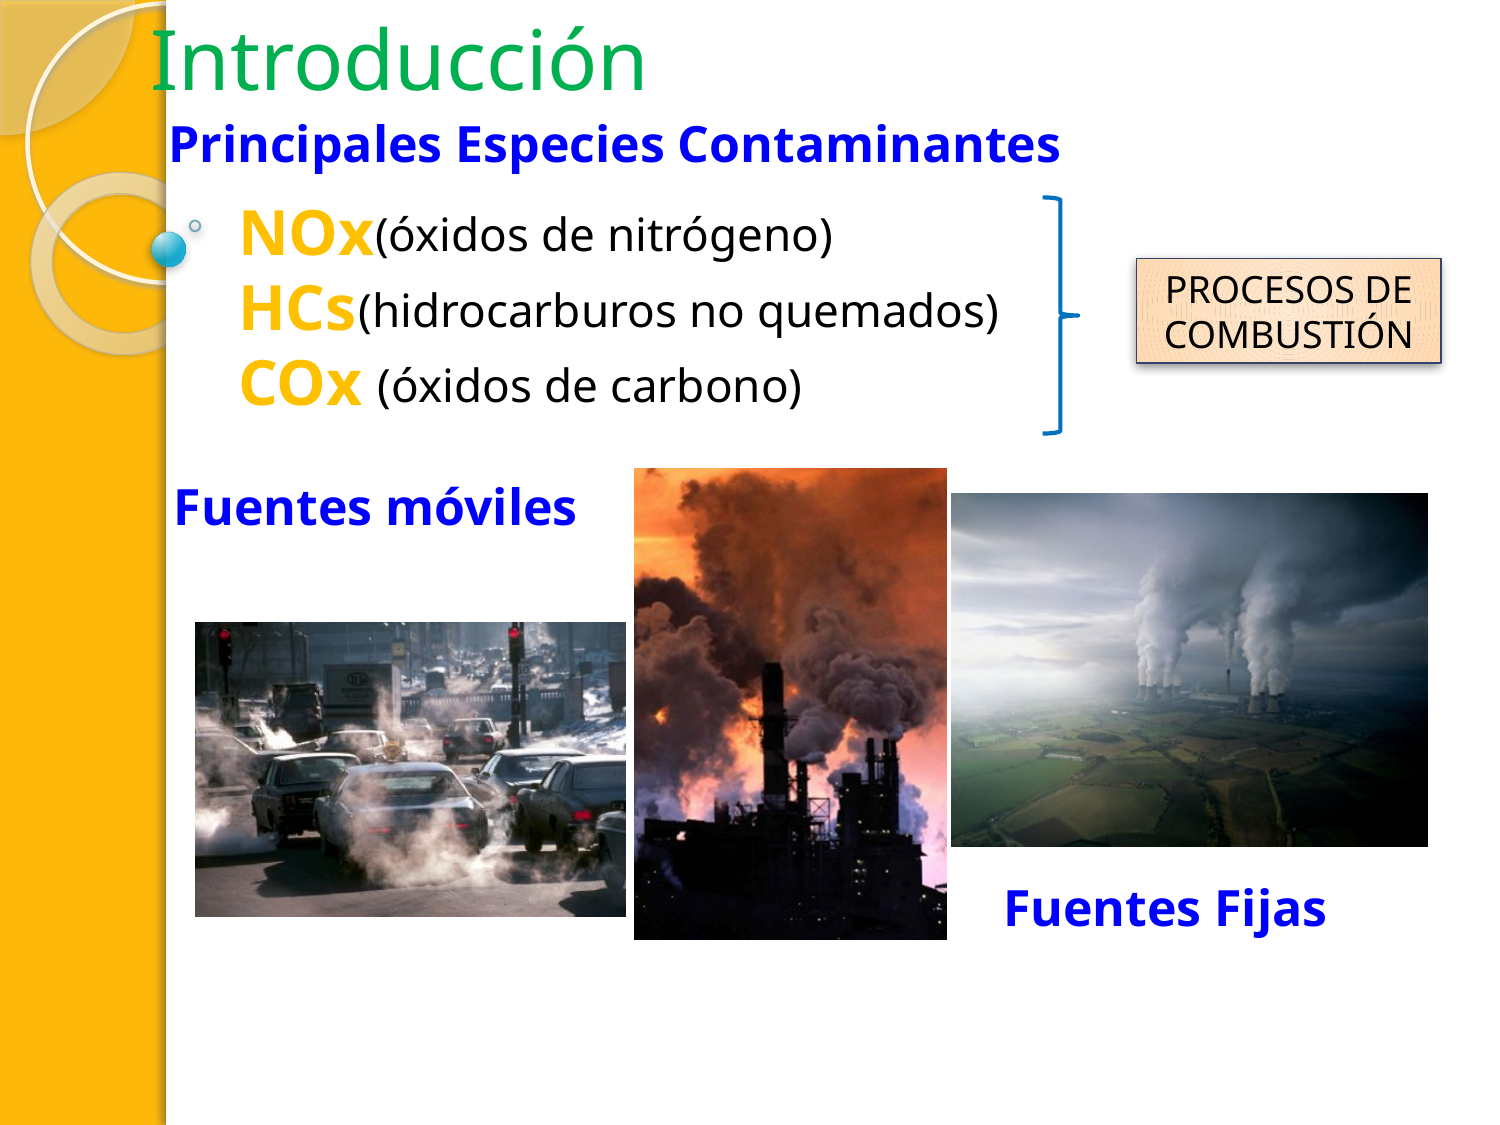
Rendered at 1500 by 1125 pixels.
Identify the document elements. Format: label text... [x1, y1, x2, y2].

text_box Introducción [136, 0, 665, 115]
text_box Fuentes Fijas [988, 869, 1343, 945]
picture [633, 467, 1429, 941]
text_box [1042, 197, 1442, 434]
text_box Principales Especies Contaminantes [153, 105, 1077, 181]
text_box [218, 185, 975, 429]
text_box Fuentes móviles [159, 467, 606, 543]
picture [194, 621, 626, 918]
